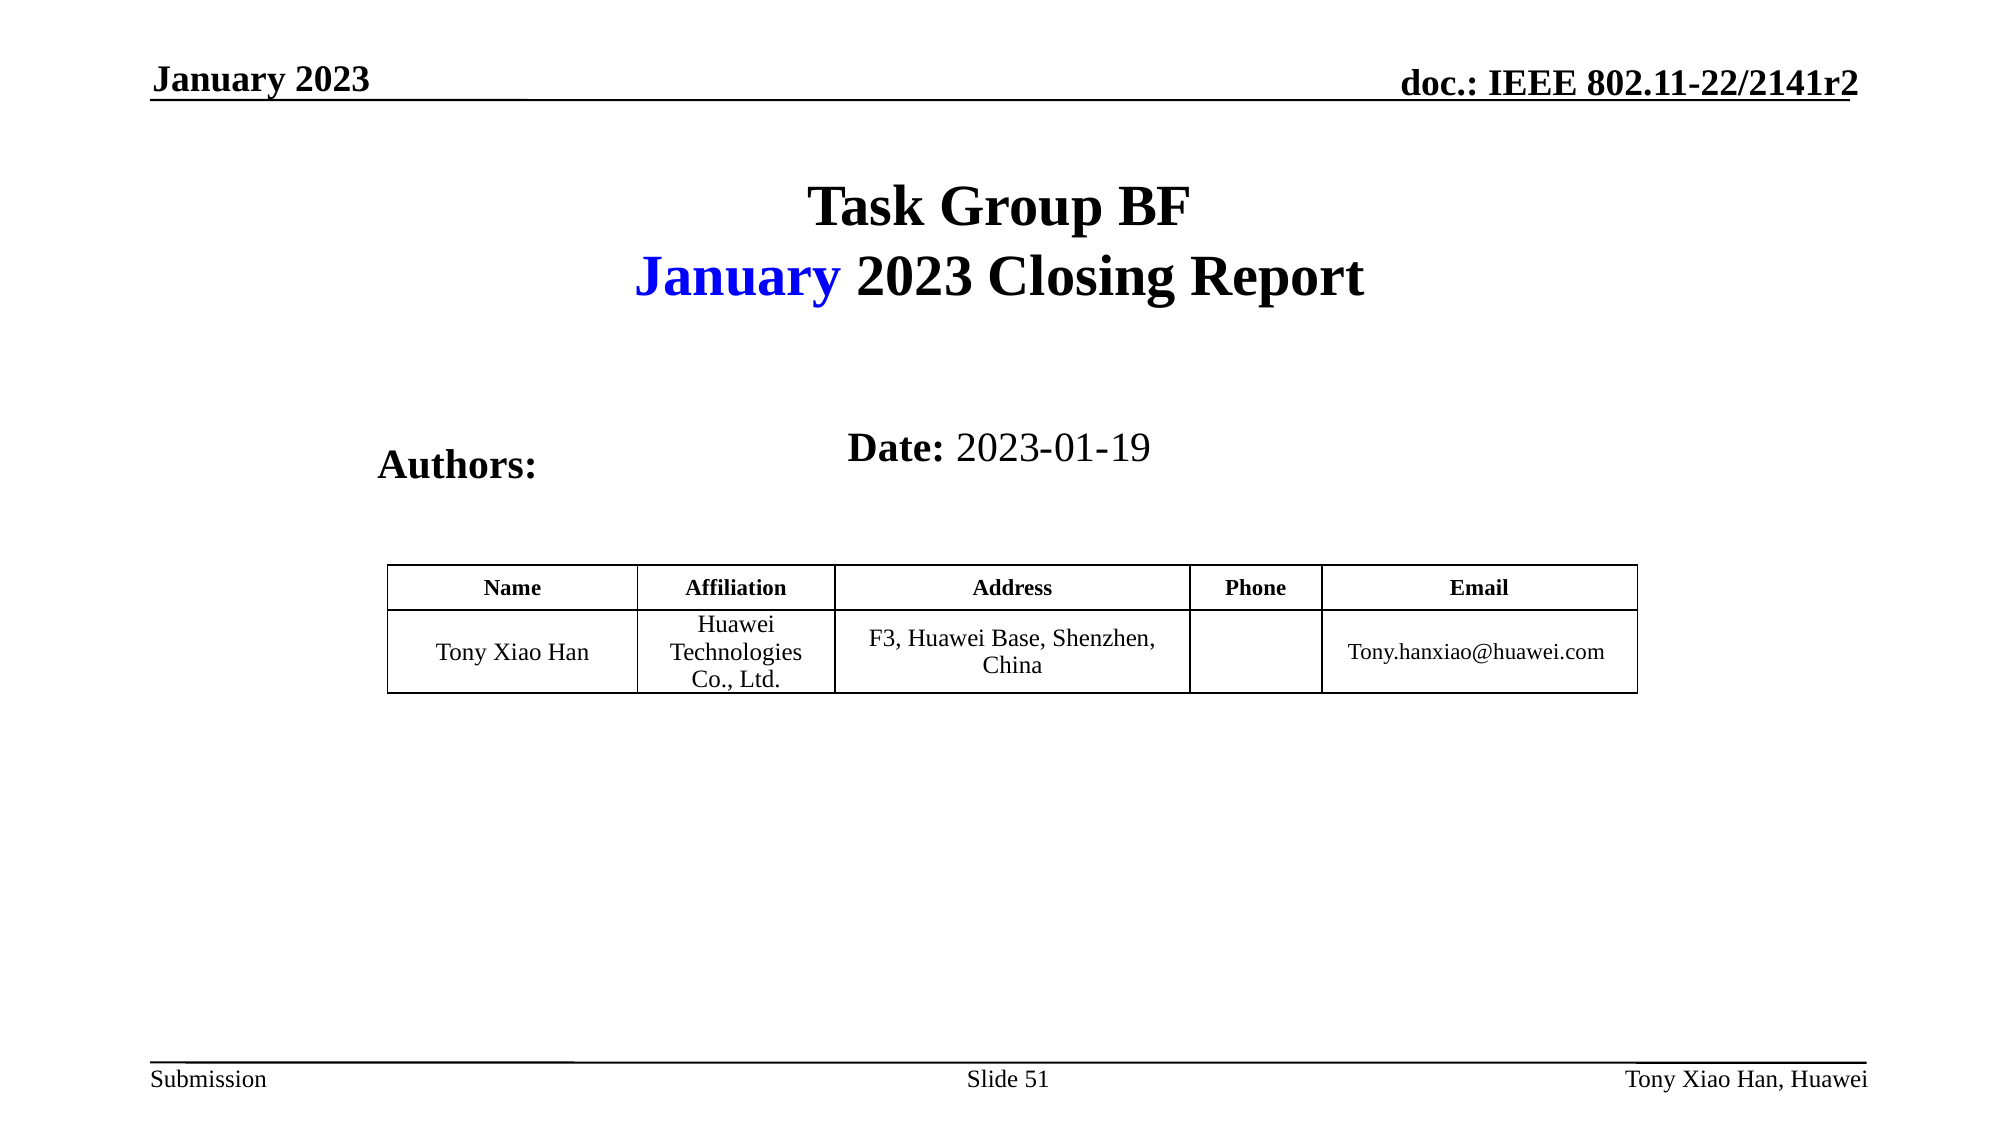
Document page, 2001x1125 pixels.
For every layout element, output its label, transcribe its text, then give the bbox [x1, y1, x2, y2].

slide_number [152, 54, 563, 100]
table_header Phone [1191, 566, 1321, 609]
table_cell Huawei Technologies Co., Ltd. [638, 611, 834, 692]
text_box Authors: [362, 428, 587, 470]
table_header Email [1323, 566, 1637, 609]
table_cell F3, Huawei Base, Shenzhen, China [836, 611, 1189, 692]
table_header Name [388, 566, 637, 609]
text_box Task Group BF January 2023 Closing Report [362, 149, 1638, 325]
table_cell [1191, 611, 1321, 692]
table_header Affiliation [638, 566, 834, 609]
slide_number Slide 51 [950, 1061, 1067, 1123]
text_box Date: 2023-01-19 [362, 412, 1638, 500]
table_header Address [836, 566, 1189, 609]
table_cell Tony Xiao Han [388, 611, 637, 692]
footer Tony Xiao Han, Huawei [1171, 1061, 1869, 1093]
table_cell Tony.hanxiao@huawei.com [1323, 611, 1637, 692]
